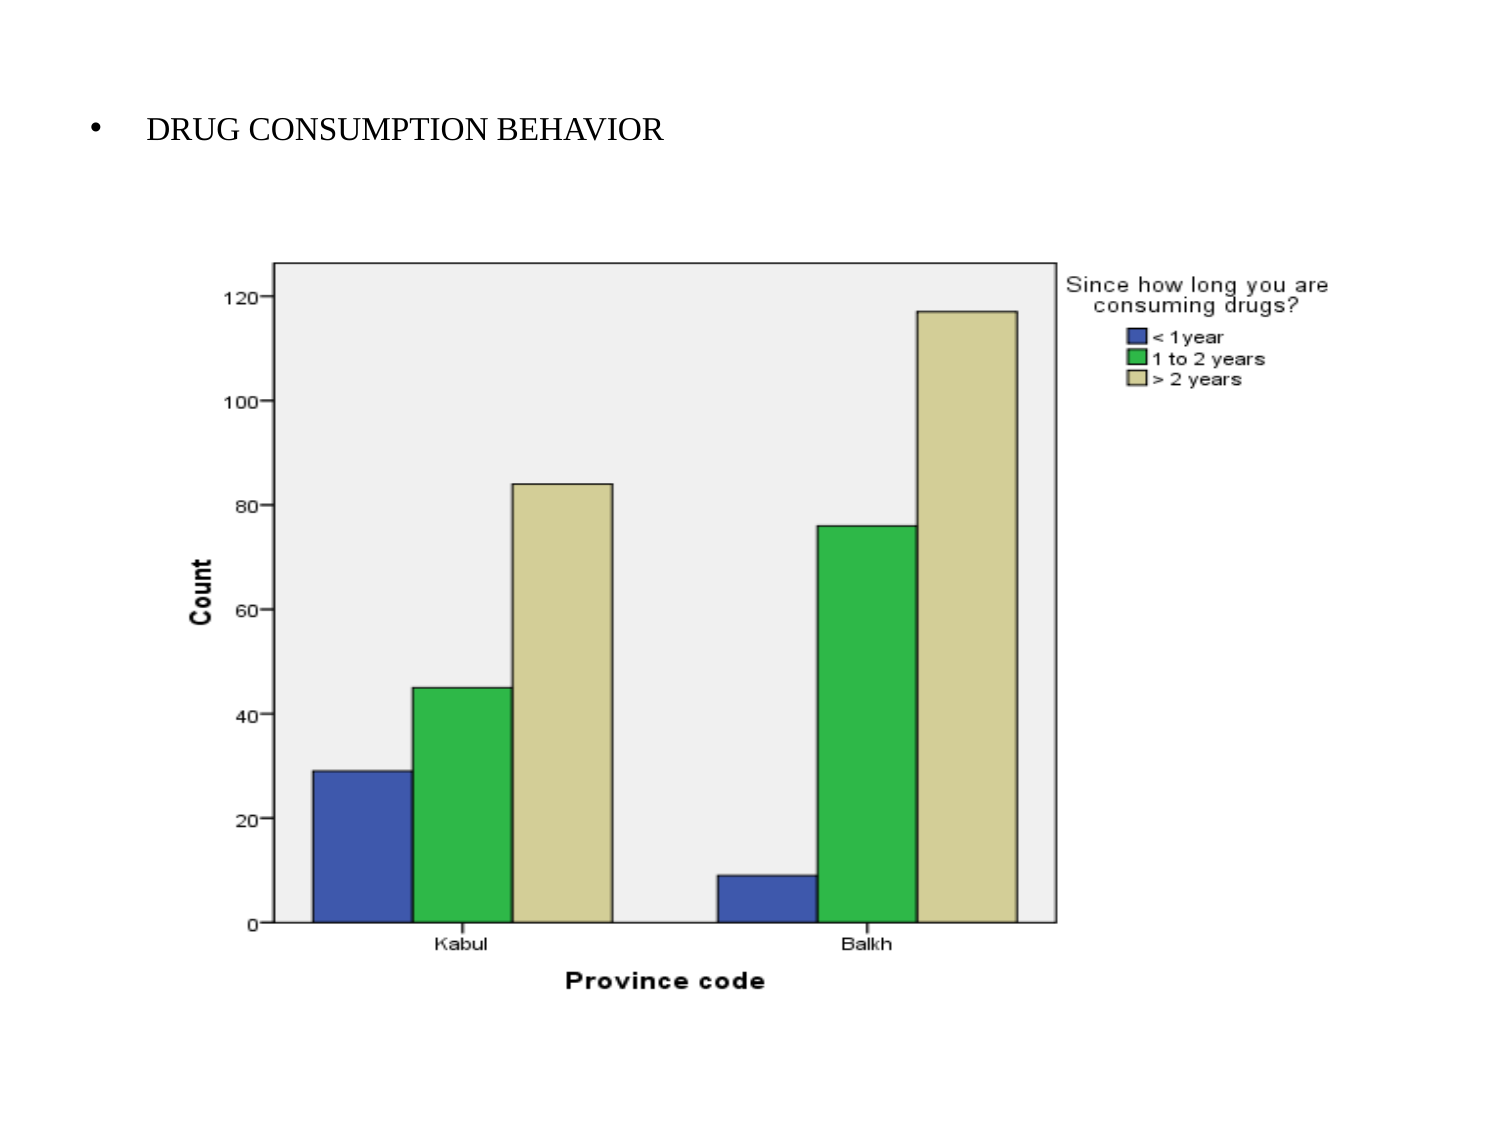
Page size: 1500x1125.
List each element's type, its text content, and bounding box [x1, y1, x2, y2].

list DRUG CONSUMPTION BEHAVIOR [75, 99, 1425, 1005]
picture [137, 244, 1363, 1026]
